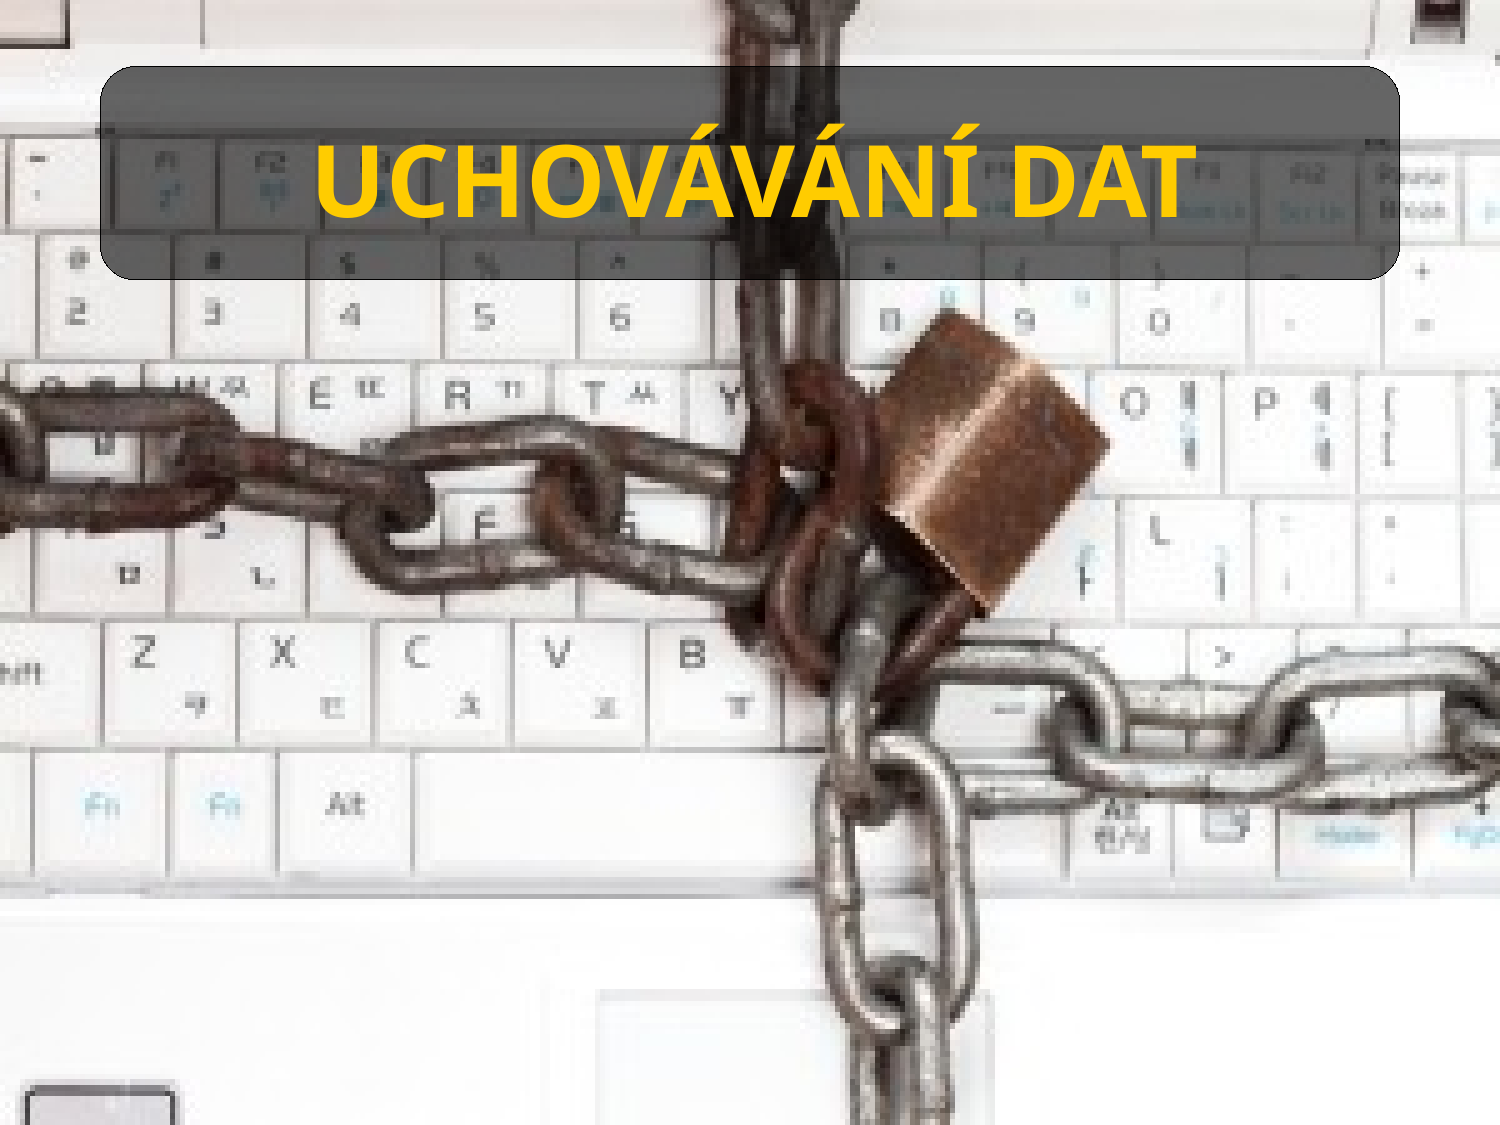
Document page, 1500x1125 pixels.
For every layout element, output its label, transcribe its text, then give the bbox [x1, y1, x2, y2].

title UCHOVÁVÁNÍ DAT [152, 77, 1358, 278]
text_box [100, 66, 1400, 280]
picture [0, 0, 1500, 1125]
